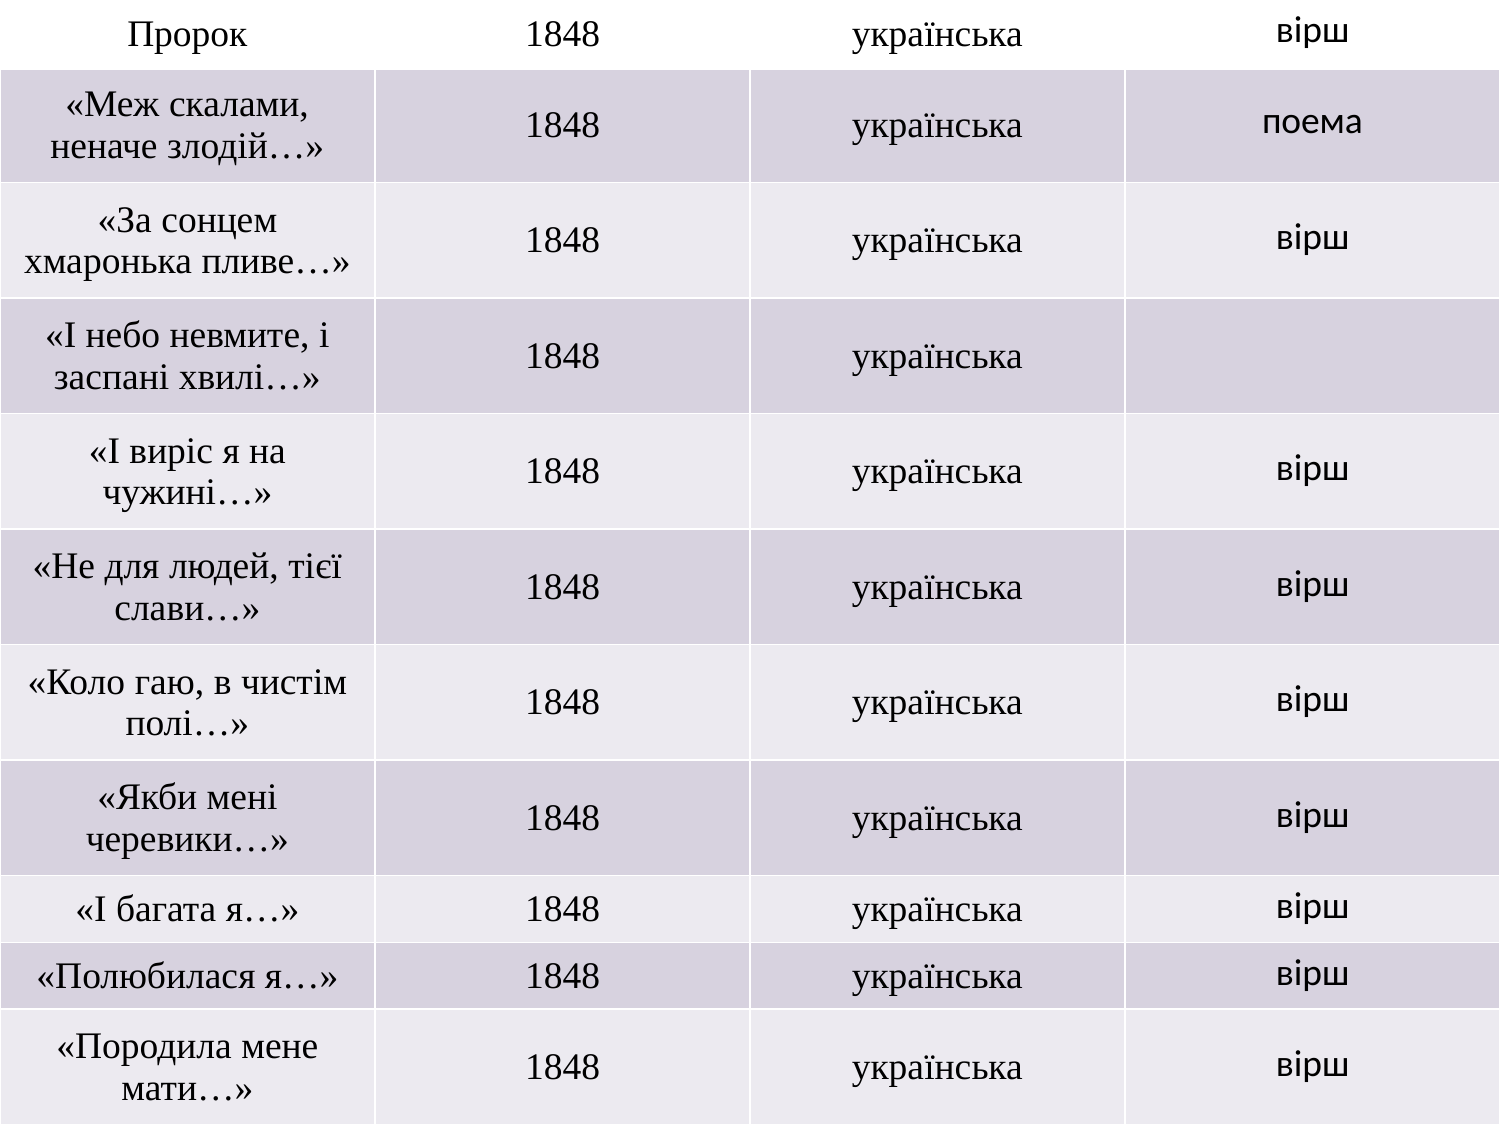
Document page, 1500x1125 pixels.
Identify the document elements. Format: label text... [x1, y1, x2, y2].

table_cell українська [751, 70, 1124, 182]
table_header українська [751, 1, 1124, 64]
table_cell «І небо невмите, і заспані хвилі…» [1, 299, 374, 413]
table_cell 1848 [376, 183, 749, 297]
table_cell 1848 [376, 761, 749, 875]
table_cell вірш [1126, 943, 1499, 1008]
table_cell «За сонцем хмаронька пливе…» [1, 183, 374, 297]
table_cell «Коло гаю, в чистім полі…» [1, 645, 374, 759]
table_cell українська [751, 530, 1124, 644]
table_cell українська [751, 761, 1124, 875]
table_cell вірш [1126, 761, 1499, 875]
table_cell 1848 [376, 70, 749, 182]
table_cell [1126, 299, 1499, 413]
table_cell 1848 [376, 645, 749, 759]
table_cell 1848 [376, 1010, 749, 1124]
table_cell 1848 [376, 530, 749, 644]
table_cell «Не для людей, тієї слави…» [1, 530, 374, 644]
table_cell вірш [1126, 1010, 1499, 1124]
table_cell «Полюбилася я…» [1, 943, 374, 1008]
table_cell «Породила мене мати…» [1, 1010, 374, 1124]
table_cell українська [751, 183, 1124, 297]
table_cell «Якби мені черевики…» [1, 761, 374, 875]
table_cell вірш [1126, 876, 1499, 942]
table_cell вірш [1126, 530, 1499, 644]
table_cell поема [1126, 70, 1499, 182]
table_cell вірш [1126, 414, 1499, 528]
table_cell 1848 [376, 299, 749, 413]
table_cell 1848 [376, 414, 749, 528]
table_cell «Меж скалами, неначе злодій…» [1, 70, 374, 182]
table_header вірш [1126, 1, 1499, 64]
table_cell «І виріс я на чужині…» [1, 414, 374, 528]
table_cell українська [751, 645, 1124, 759]
table_cell українська [751, 414, 1124, 528]
table_cell 1848 [376, 943, 749, 1008]
table_header 1848 [376, 1, 749, 64]
table_cell українська [751, 876, 1124, 942]
table_cell українська [751, 1010, 1124, 1124]
table_cell українська [751, 943, 1124, 1008]
table_header Пророк [1, 1, 374, 64]
table_cell вірш [1126, 183, 1499, 297]
table_cell вірш [1126, 645, 1499, 759]
table_cell «І багата я…» [1, 876, 374, 942]
table_cell 1848 [376, 876, 749, 942]
table_cell українська [751, 299, 1124, 413]
